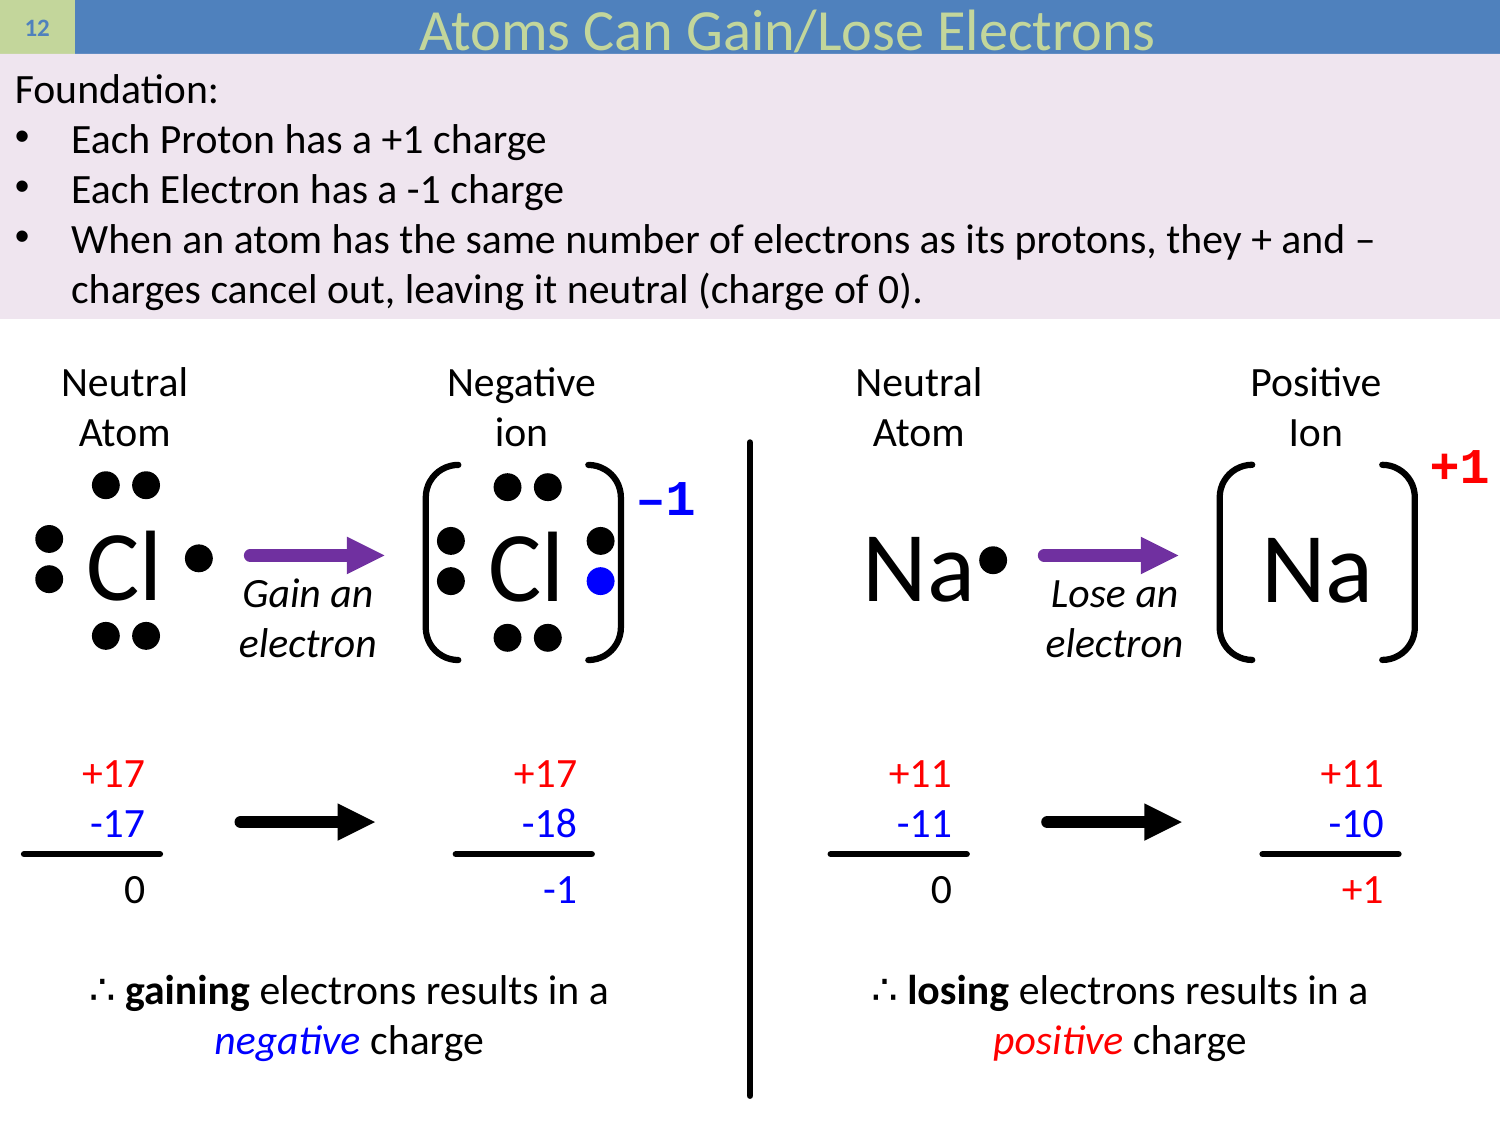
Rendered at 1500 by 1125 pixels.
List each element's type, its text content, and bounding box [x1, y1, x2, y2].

text_box ∴ gaining electrons results in a negative charge [29, 955, 670, 1071]
text_box -1 [460, 861, 592, 920]
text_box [425, 464, 622, 661]
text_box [16, 347, 233, 651]
text_box Positive Ion [1207, 347, 1424, 462]
text_box +17 -18 [460, 738, 592, 851]
text_box –1 [620, 458, 727, 533]
text_box 0 [835, 861, 967, 920]
text_box Lose an electron [1024, 558, 1205, 673]
text_box ∴ losing electrons results in a positive charge [799, 955, 1441, 1071]
text_box +17 -17 [29, 738, 160, 851]
text_box Foundation: Each Proton has a +1 charge Each Electron has a -1 charge When an atom has the same number of electrons as its protons, they + and – charges cancel out, leaving it neutral (charge of 0). [0, 53, 1500, 319]
text_box +11 -10 [1267, 738, 1399, 851]
text_box Gain an electron [218, 558, 398, 673]
text_box +1 [1414, 425, 1500, 501]
text_box 0 [29, 861, 160, 920]
text_box +11 -11 [835, 738, 967, 851]
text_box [810, 346, 1028, 631]
text_box +1 [1267, 855, 1399, 920]
text_box Negative ion [413, 347, 630, 462]
title Atoms Can Gain/Lose Electrons [75, 0, 1500, 53]
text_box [1219, 464, 1416, 661]
